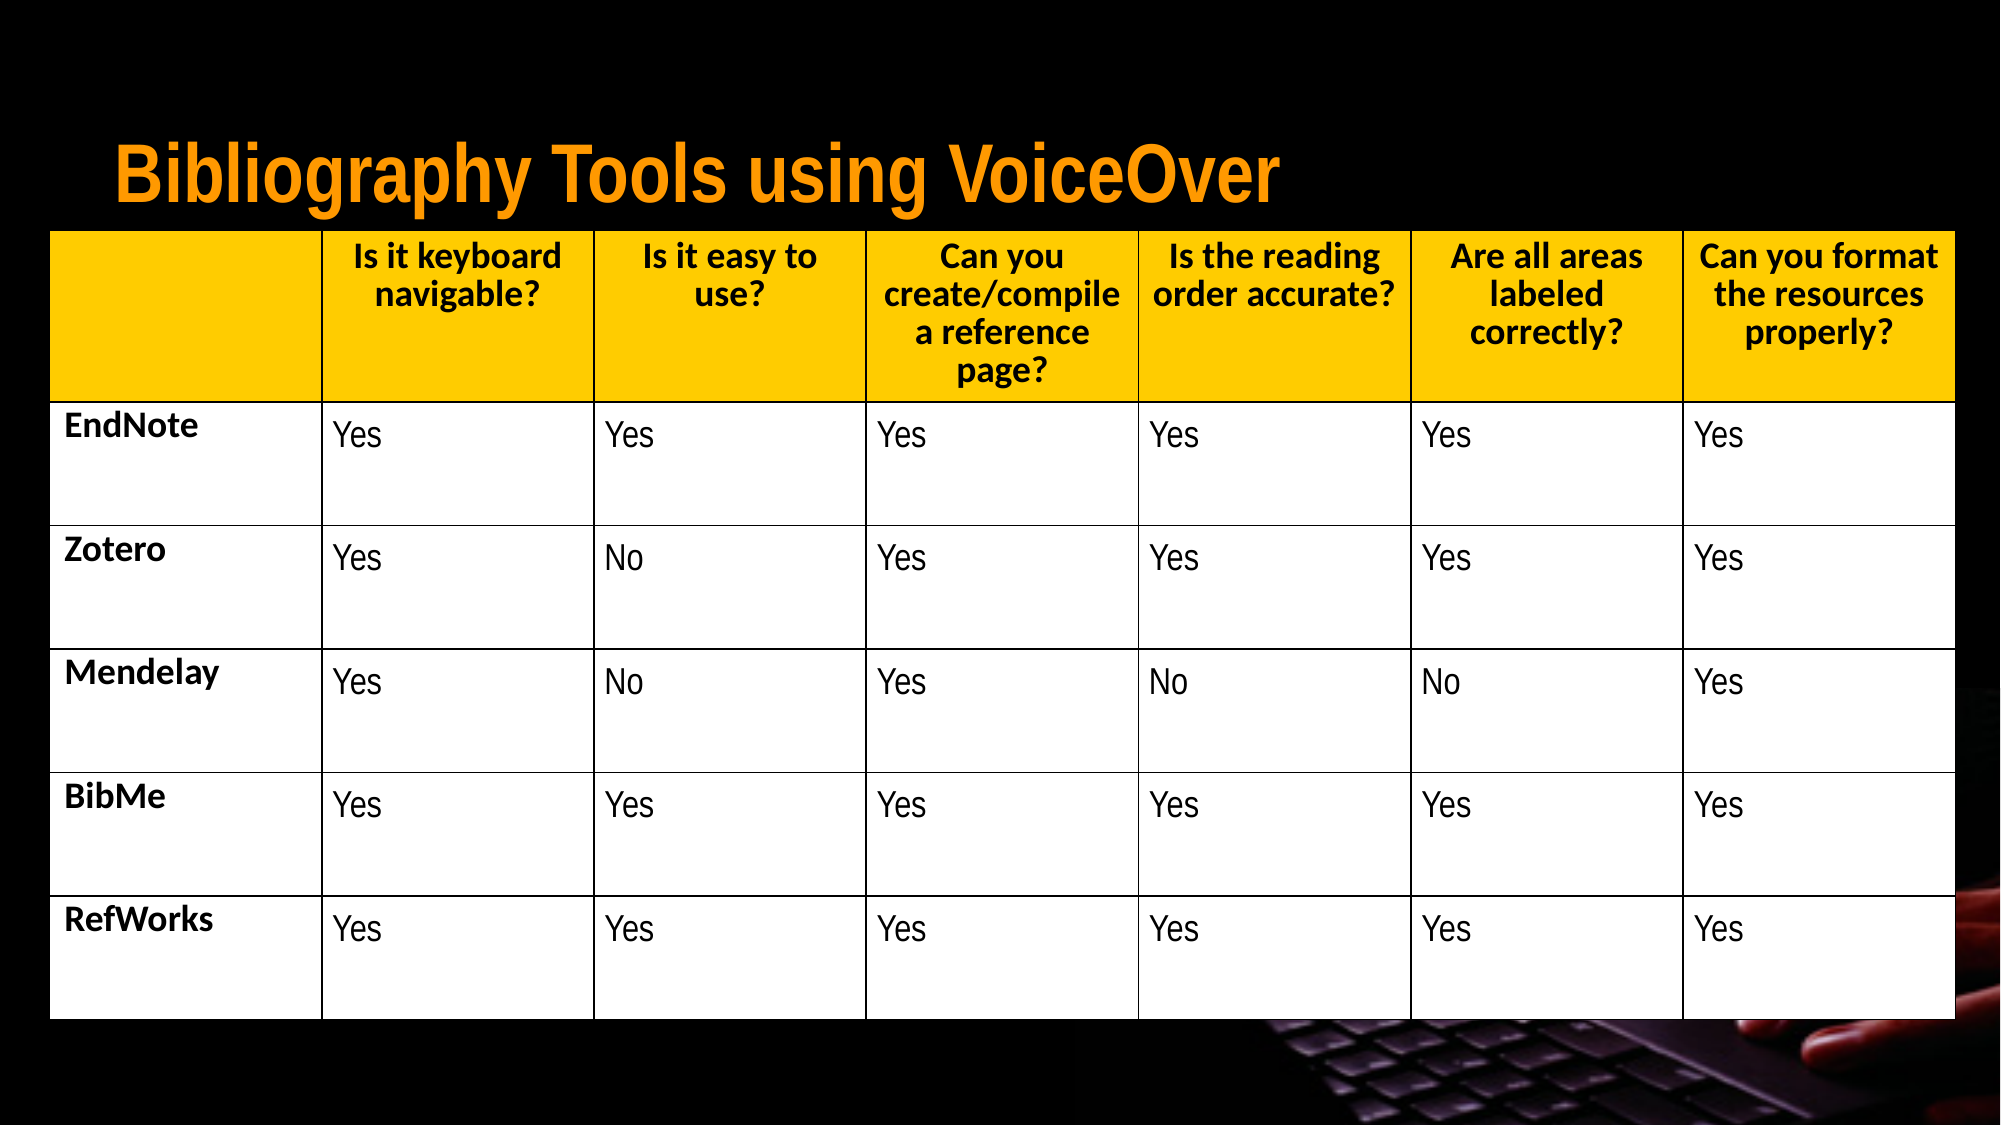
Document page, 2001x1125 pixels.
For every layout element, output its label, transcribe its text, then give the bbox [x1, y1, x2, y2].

table_header [50, 231, 321, 401]
table_cell Yes [1684, 773, 1955, 895]
table_cell Yes [595, 897, 865, 1019]
table_cell Yes [1139, 773, 1410, 895]
table_cell Yes [867, 526, 1138, 648]
table_cell Yes [323, 650, 593, 772]
table_cell Yes [595, 403, 865, 525]
table_cell Yes [1684, 526, 1955, 648]
table_cell Yes [867, 403, 1138, 525]
table_cell No [1139, 650, 1410, 772]
table_cell Yes [1139, 526, 1410, 648]
table_cell EndNote [50, 403, 321, 525]
table_cell Yes [323, 526, 593, 648]
table_header Is the reading order accurate? [1139, 231, 1410, 401]
table_header Are all areas labeled correctly? [1412, 231, 1682, 401]
table_header Can you create/compile a reference page? [867, 231, 1138, 401]
table_cell Yes [323, 403, 593, 525]
table_cell No [595, 526, 865, 648]
table_cell Yes [1412, 403, 1682, 525]
table_cell BibMe [50, 773, 321, 895]
table_cell Yes [1139, 403, 1410, 525]
table_cell Yes [1684, 650, 1955, 772]
table_cell Yes [867, 773, 1138, 895]
table_cell Yes [867, 897, 1138, 1019]
table_cell Yes [1684, 403, 1955, 525]
table_cell Yes [595, 773, 865, 895]
table_cell Yes [323, 897, 593, 1019]
table_cell No [1412, 650, 1682, 772]
table_cell Zotero [50, 526, 321, 648]
table_cell Yes [1412, 773, 1682, 895]
table_cell Mendelay [50, 650, 321, 772]
table_cell Yes [1412, 897, 1682, 1019]
table_header Can you format the resources properly? [1684, 231, 1955, 401]
table_cell Yes [323, 773, 593, 895]
table_header Is it easy to use? [595, 231, 865, 401]
table_cell Yes [867, 650, 1138, 772]
table_cell Yes [1139, 897, 1410, 1019]
title Bibliography Tools using VoiceOver [99, 75, 1900, 229]
table_cell Yes [1412, 526, 1682, 648]
table_cell Yes [1684, 897, 1955, 1019]
picture [1074, 688, 2001, 1125]
table_cell No [595, 650, 865, 772]
table_header Is it keyboard navigable? [323, 231, 593, 401]
table_cell RefWorks [50, 897, 321, 1019]
